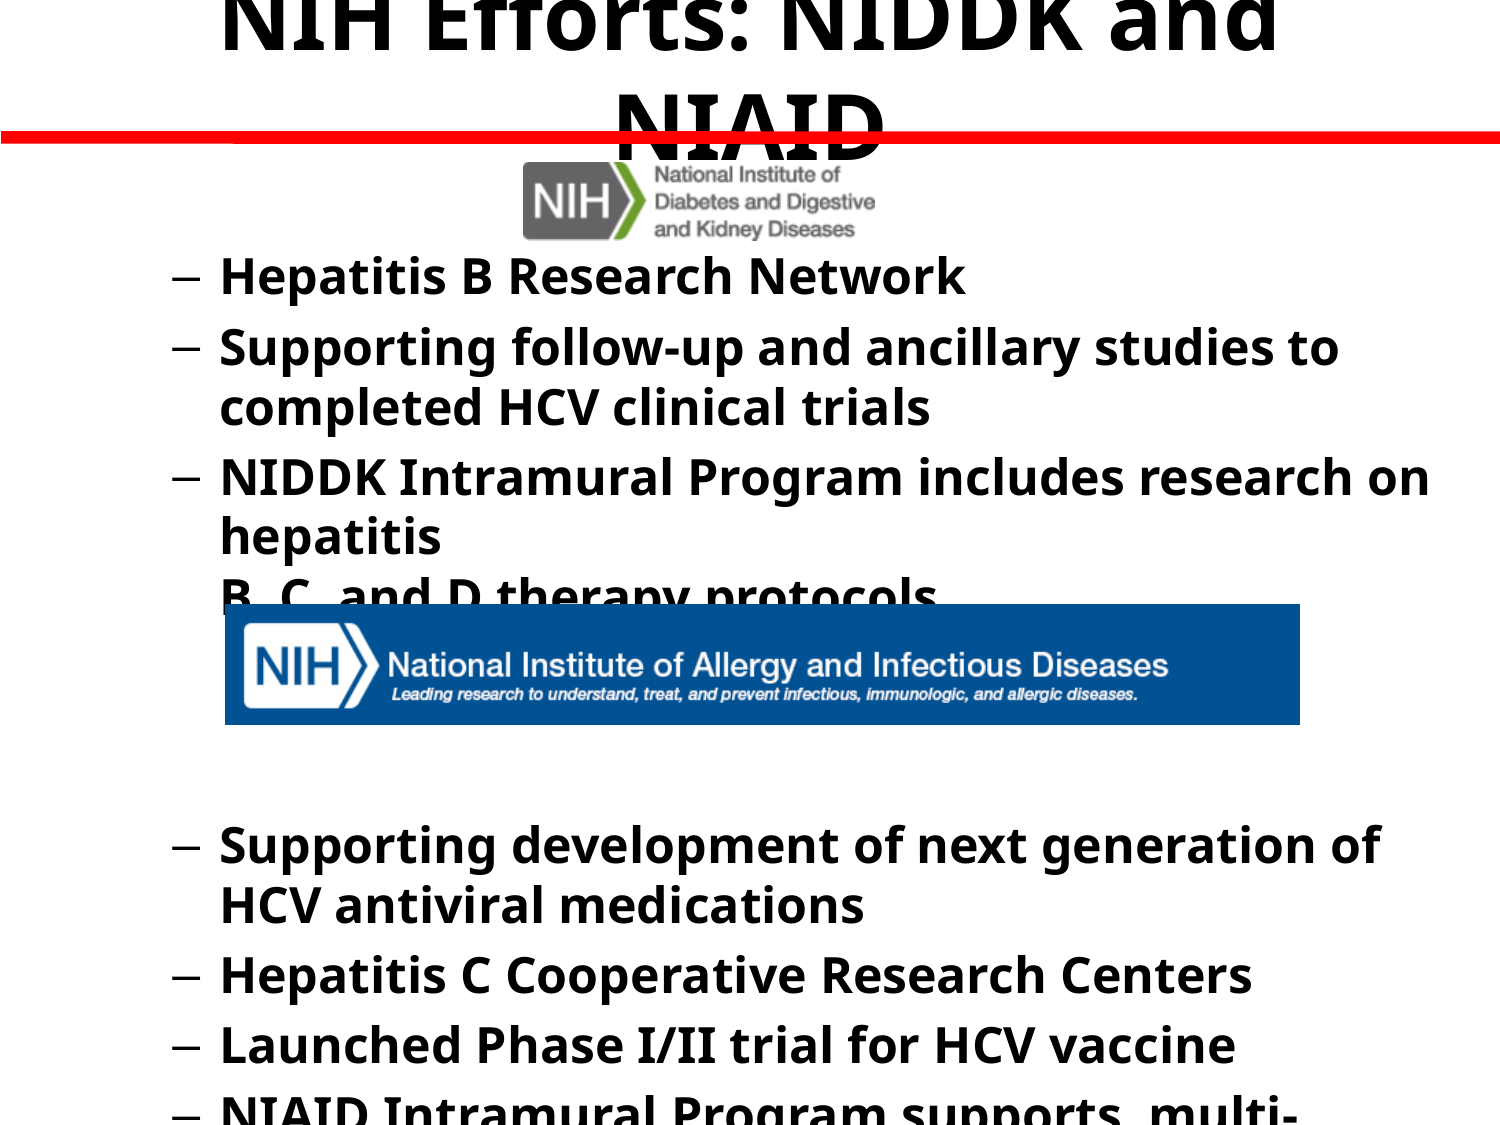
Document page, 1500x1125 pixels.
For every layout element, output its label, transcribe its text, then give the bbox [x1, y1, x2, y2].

title NIH Efforts: NIDDK and NIAID [75, 138, 1425, 163]
title NIH Efforts: NIDDK and NIAID [75, 0, 1425, 137]
list Hepatitis B Research Network Supporting follow-up and ancillary studies to completed HCV clinical trials NIDDK Intramural Program includes research on hepatitis B, C, and D therapy protocols Supporting development of next generation of HCV antiviral medications Hepatitis C Cooperative Research Centers Launched Phase I/II trial for HCV vaccine NIAID Intramural Program supports multi-faceted research on viral hepatitis [82, 237, 1475, 1038]
picture [224, 604, 1301, 726]
picture [523, 162, 876, 241]
